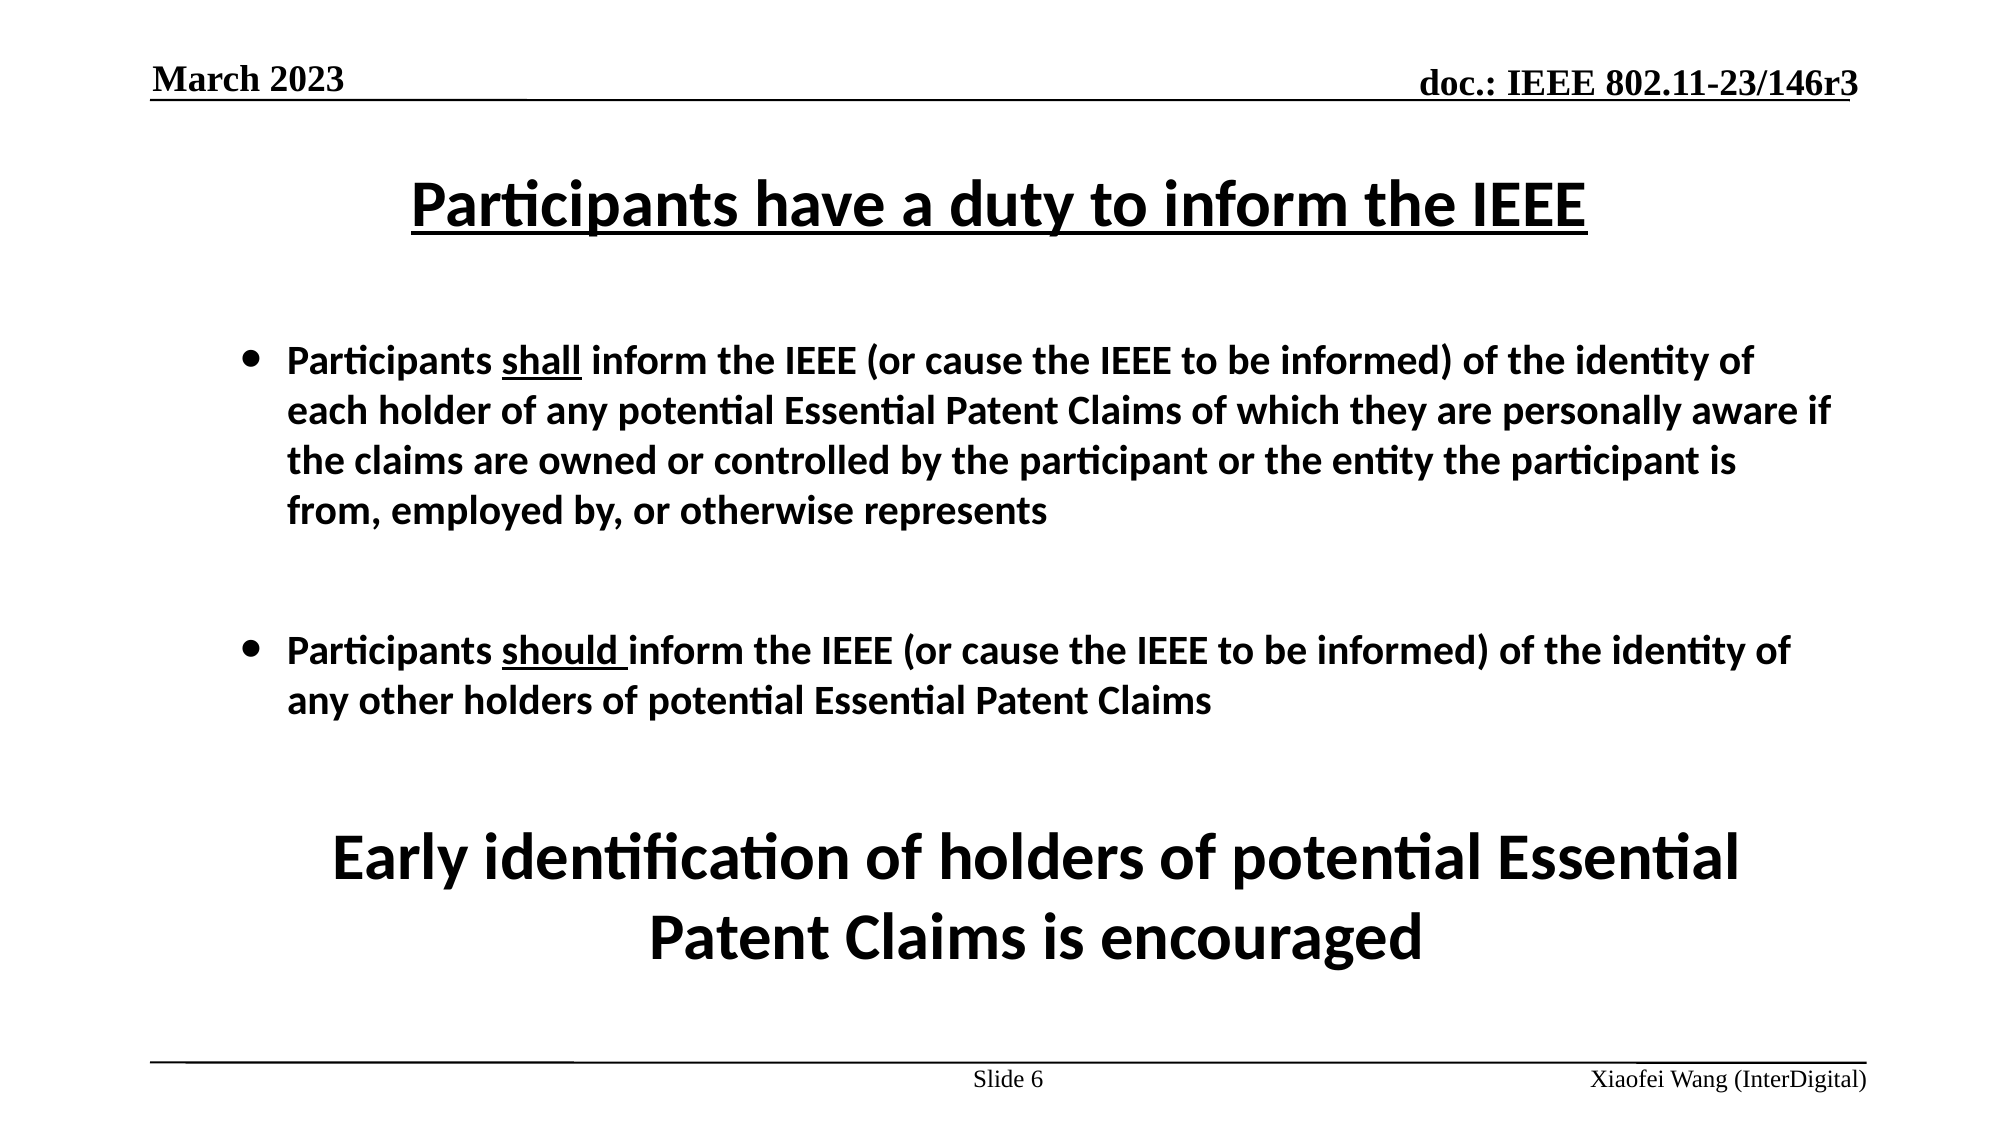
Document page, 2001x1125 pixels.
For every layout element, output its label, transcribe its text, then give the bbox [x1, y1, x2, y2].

list Participants shall inform the IEEE (or cause the IEEE to be informed) of the identity of each holder of any potential Essential Patent Claims of which they are personally aware if the claims are owned or controlled by the participant or the entity the participant is from, employed by, or otherwise represents Participants should inform the IEEE (or cause the IEEE to be informed) of the identity of any other holders of potential Essential Patent Claims Early identification of holders of potential Essential Patent Claims is encouraged [149, 324, 1850, 1000]
title Participants have a duty to inform the IEEE [149, 112, 1850, 288]
text_box Xiaofei Wang (InterDigital) [1589, 1062, 1868, 1093]
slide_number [152, 54, 563, 100]
slide_number Slide 6 [950, 1061, 1067, 1123]
